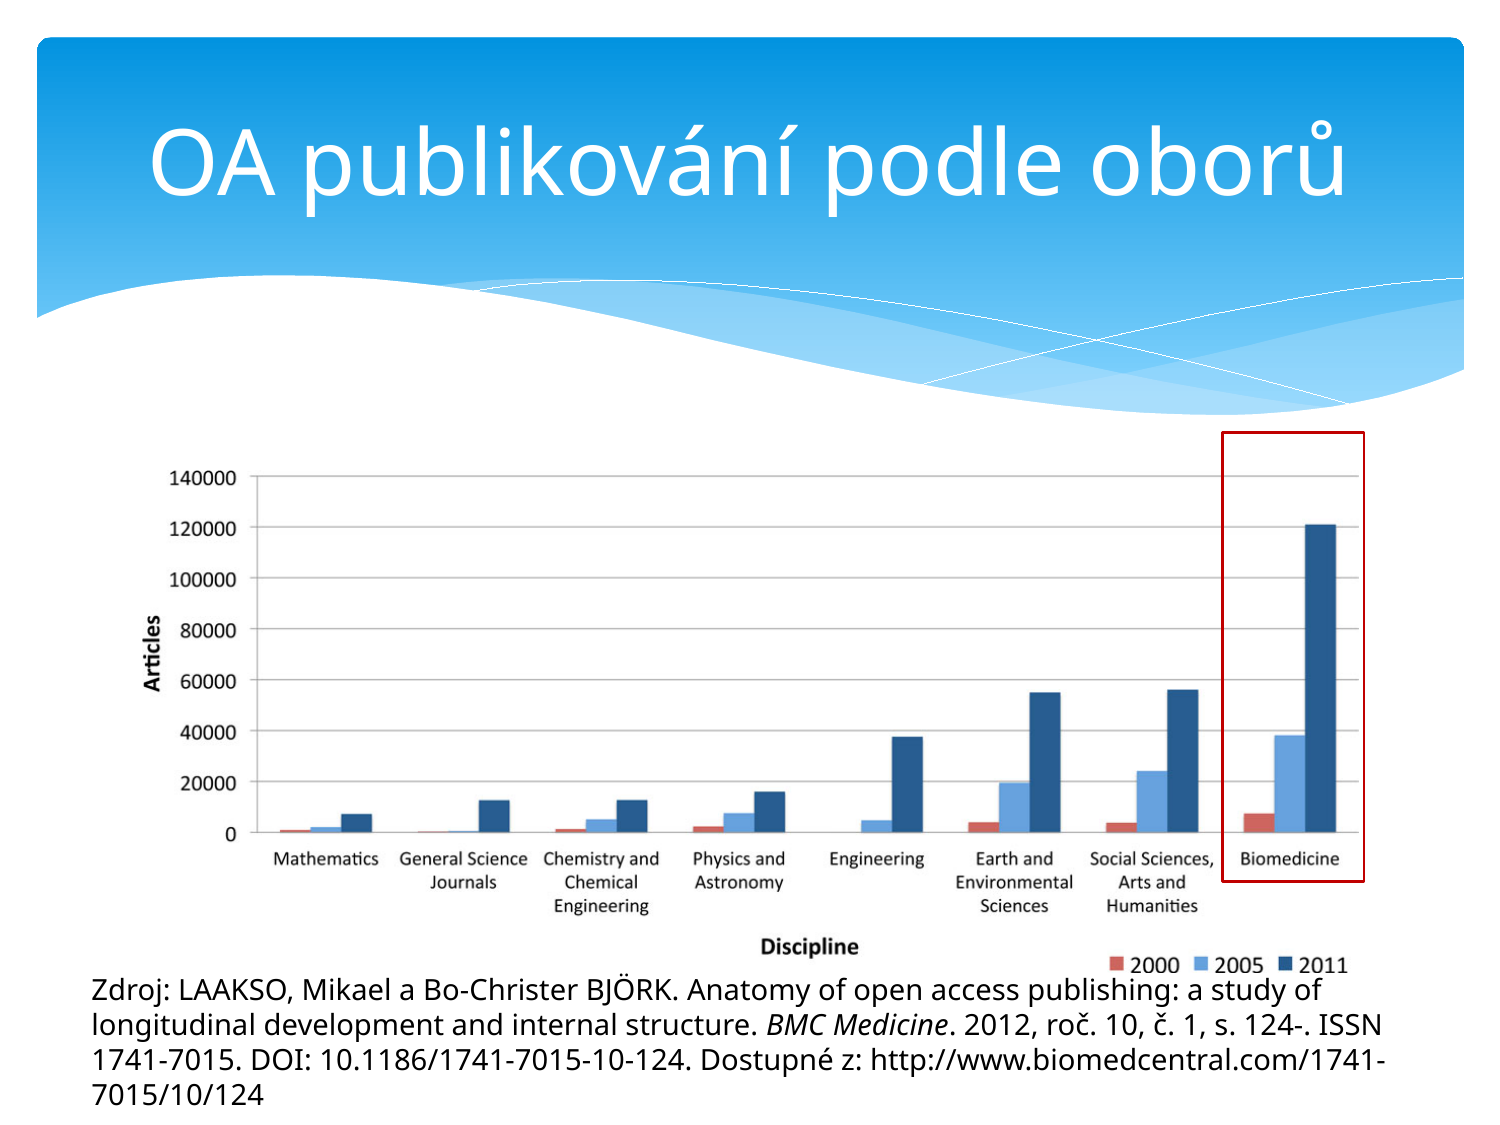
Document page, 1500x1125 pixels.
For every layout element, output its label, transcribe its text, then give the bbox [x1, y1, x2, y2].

text_box Zdroj: LAAKSO, Mikael a Bo-Christer BJÖRK. Anatomy of open access publishing: a study of longitudinal development and internal structure. BMC Medicine. 2012, roč. 10, č. 1, s. 124-. ISSN 1741-7015. DOI: 10.1186/1741-7015-10-124. Dostupné z: http://www.biomedcentral.com/1741-7015/10/124 [76, 964, 1424, 1119]
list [142, 470, 1359, 974]
text_box [1221, 431, 1365, 476]
title OA publikování podle oborů [75, 55, 1425, 261]
